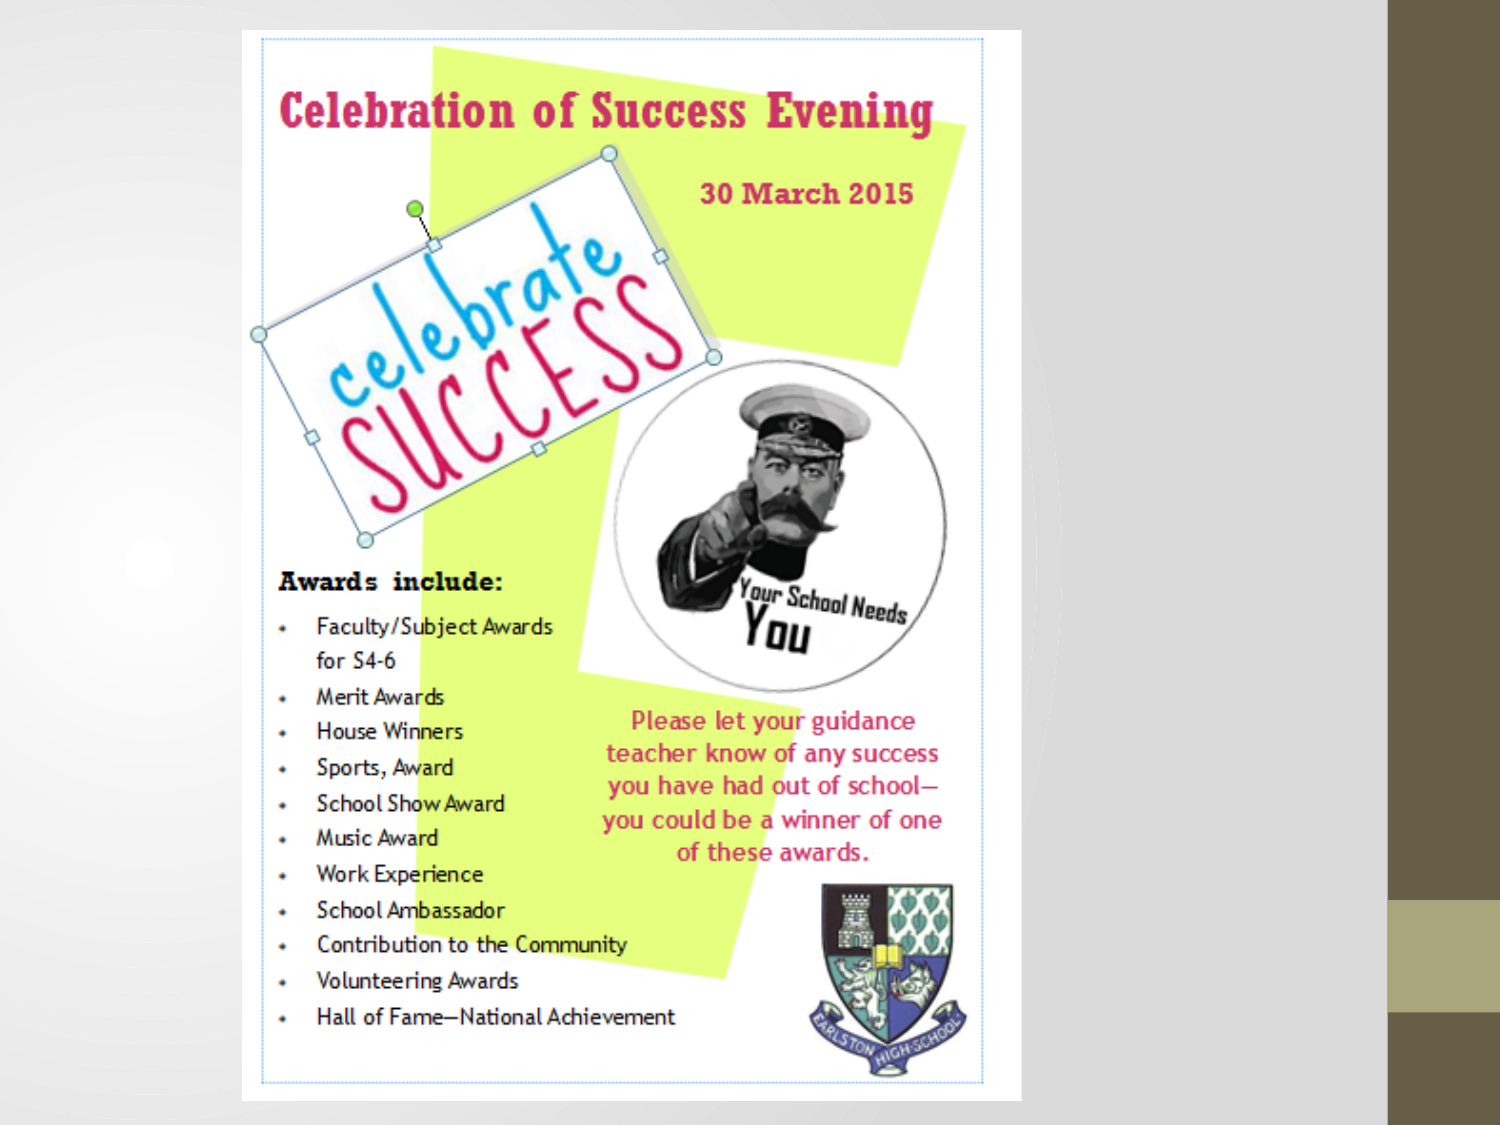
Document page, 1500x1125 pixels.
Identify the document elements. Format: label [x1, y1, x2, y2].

picture [241, 30, 1023, 1102]
